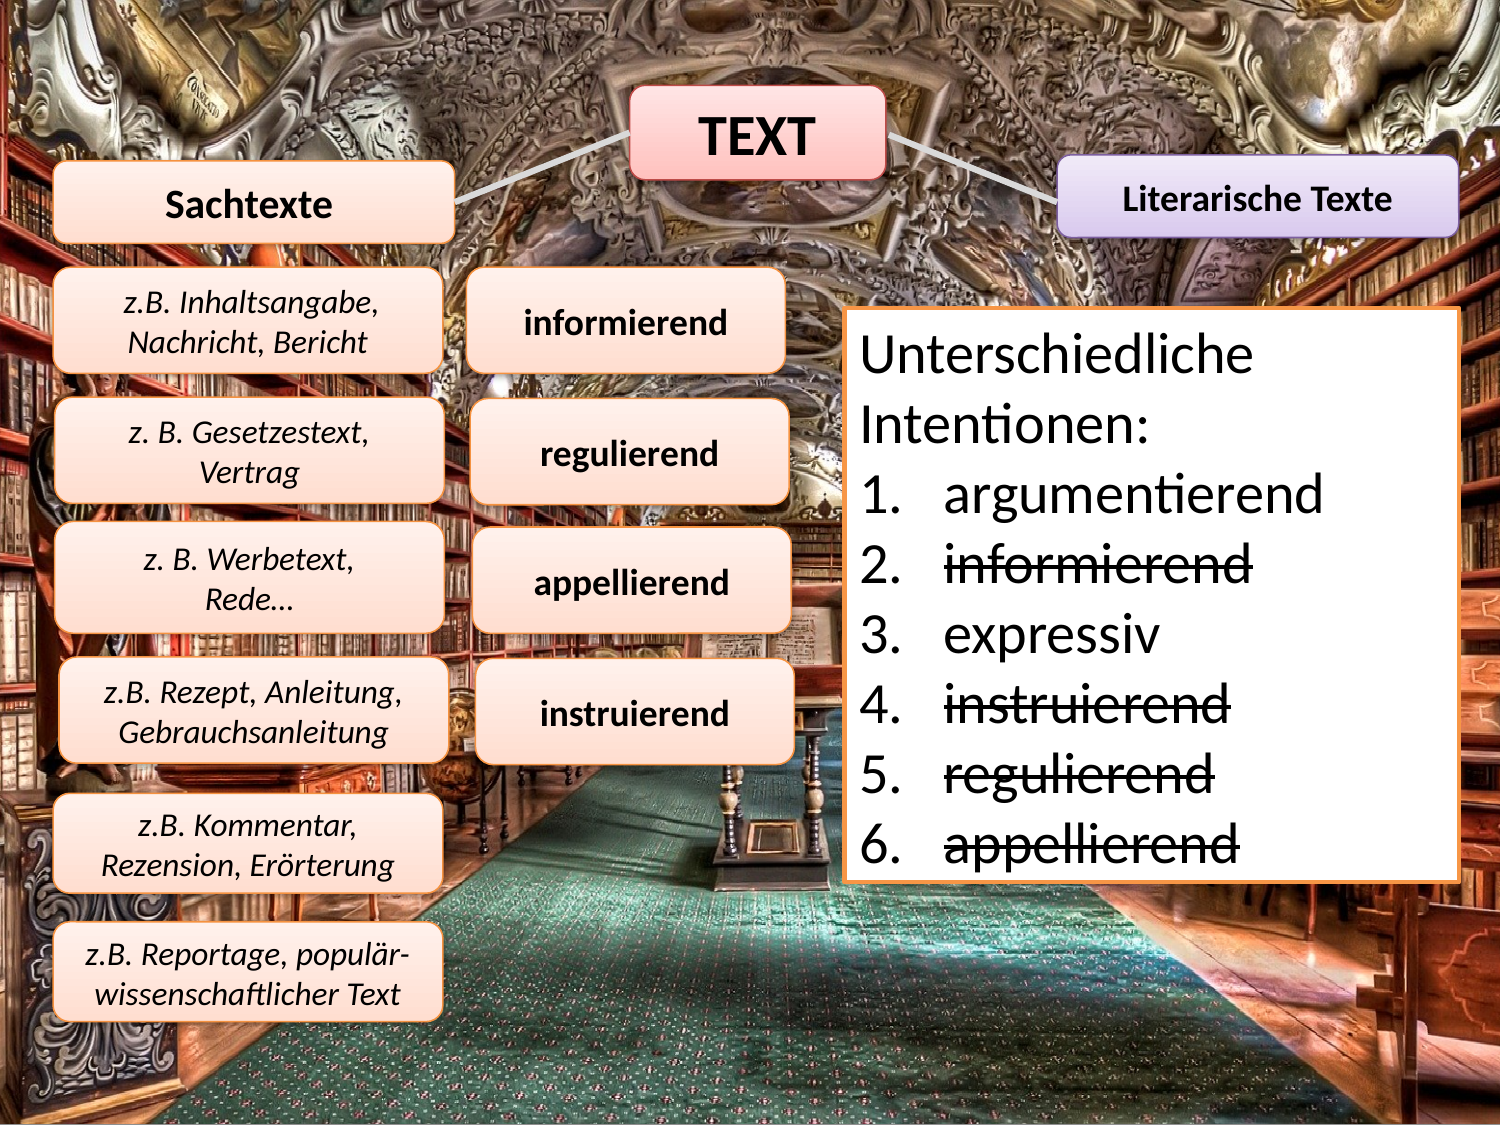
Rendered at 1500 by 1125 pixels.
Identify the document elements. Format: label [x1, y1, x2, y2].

text_box [888, 134, 1058, 203]
text_box [454, 132, 630, 203]
picture [0, 0, 1500, 1125]
